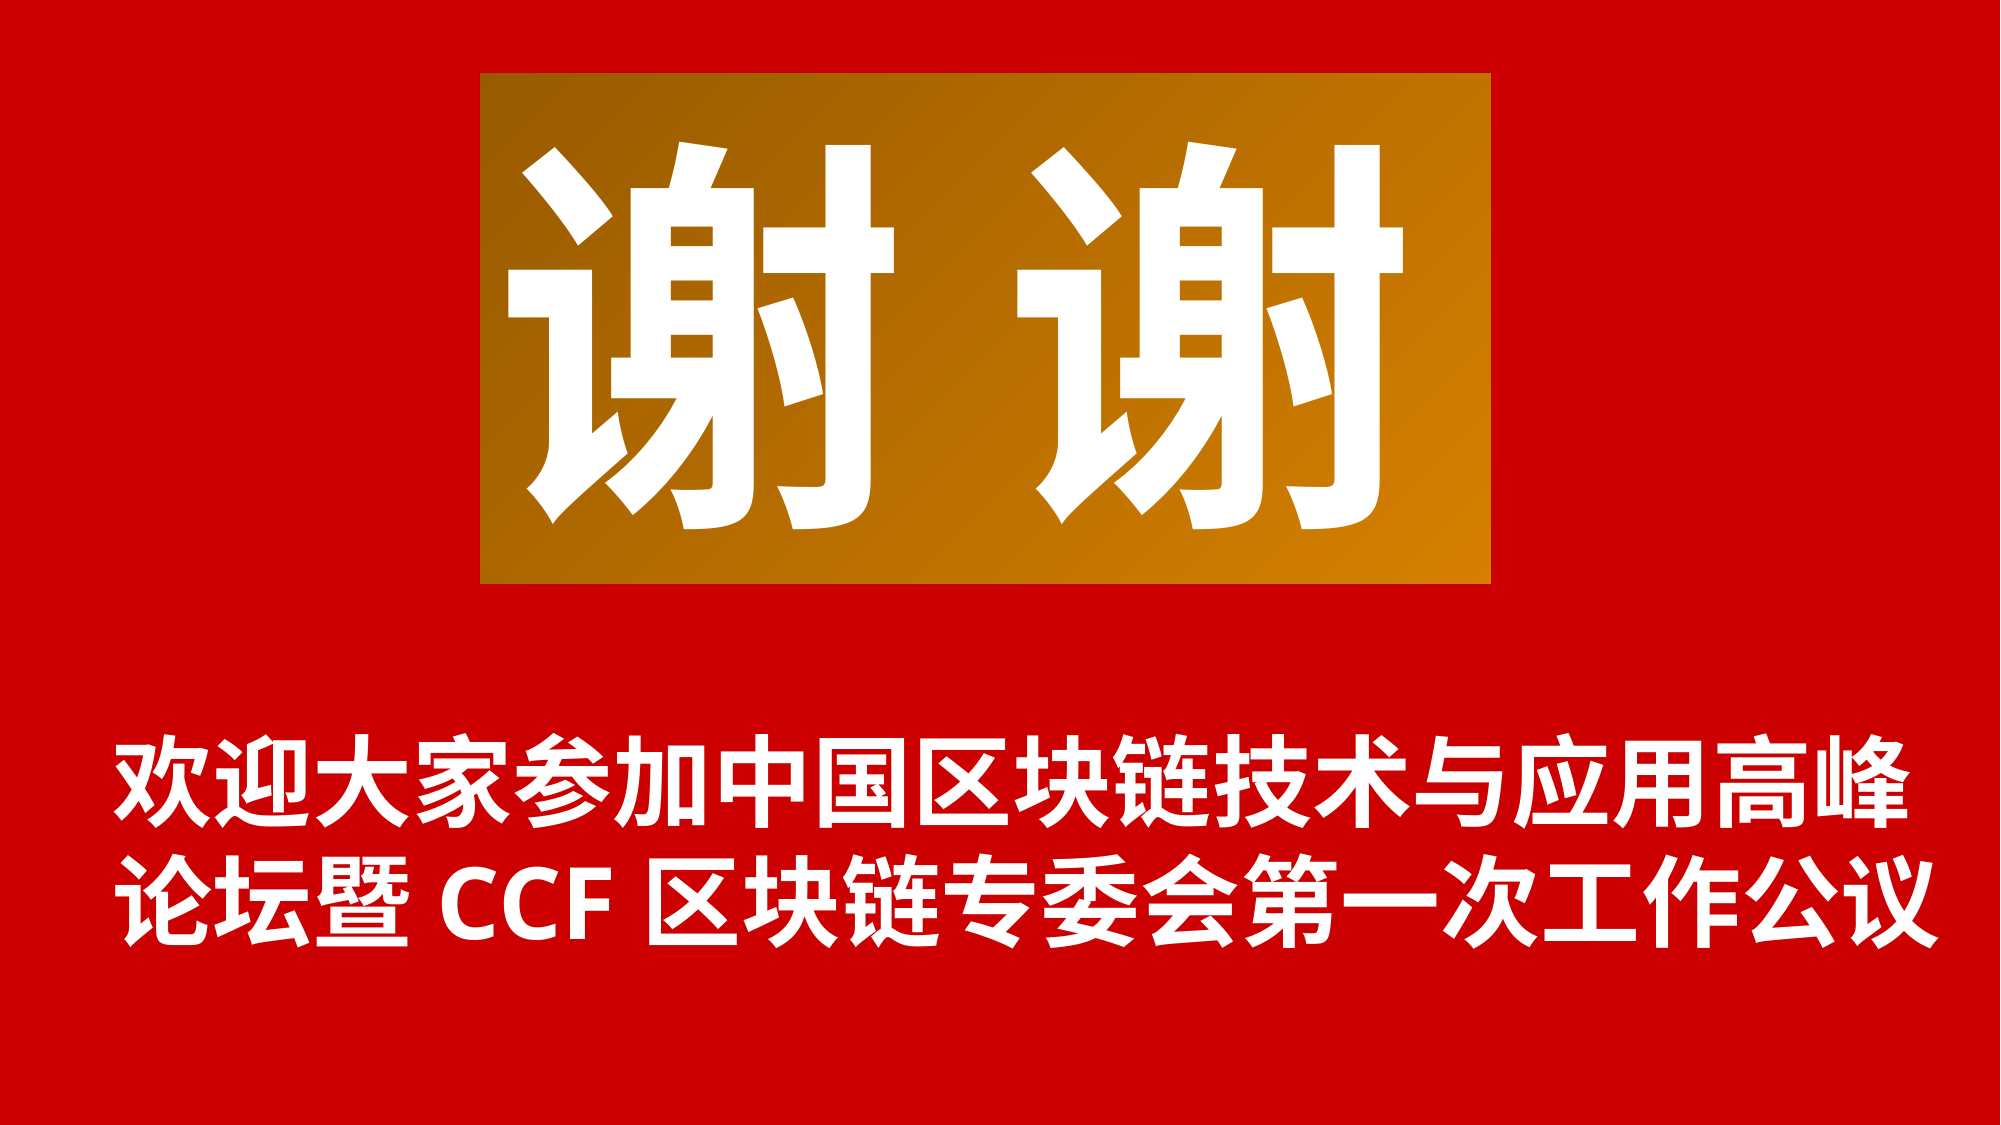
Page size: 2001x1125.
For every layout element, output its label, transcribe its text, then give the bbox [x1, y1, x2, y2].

text_box 谢 谢 [479, 72, 1492, 585]
text_box 欢迎大家参加中国区块链技术与应用高峰论坛暨CCF区块链专委会第一次工作公议 [97, 712, 1957, 968]
